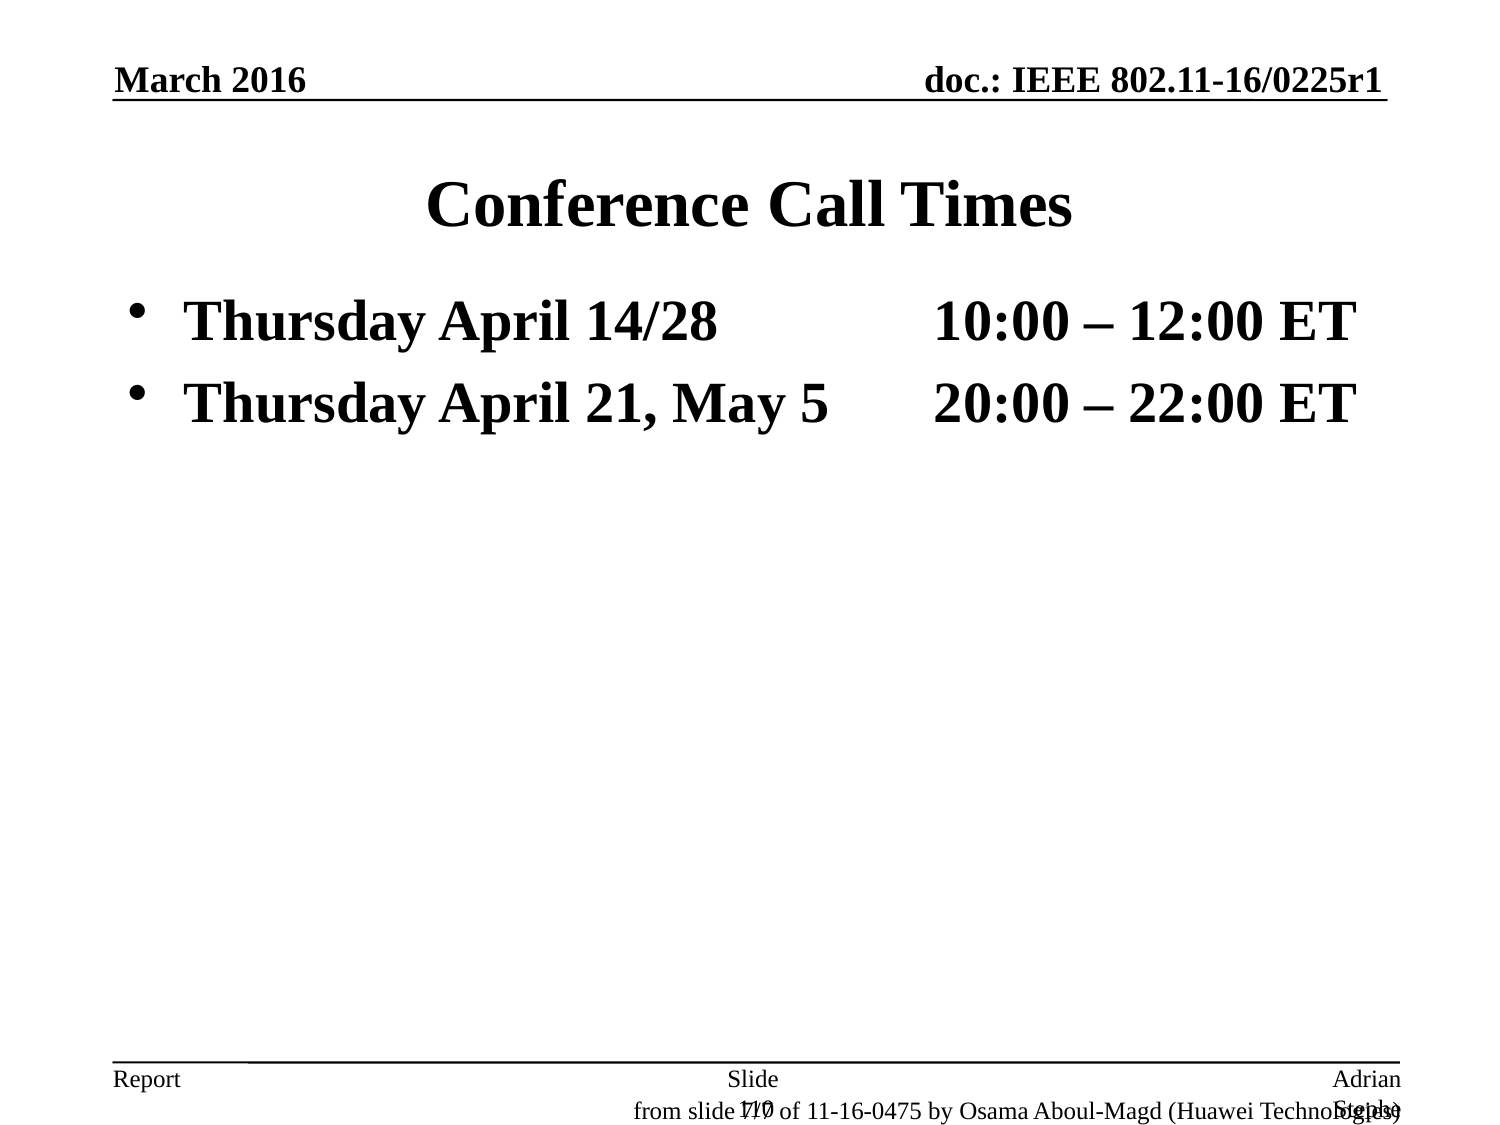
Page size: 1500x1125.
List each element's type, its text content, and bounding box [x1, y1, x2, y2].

slide_number Slide 110 [711, 1061, 801, 1087]
text_box from slide 7/7 of 11-16-0475 by Osama Aboul-Magd (Huawei Technologies) [343, 1087, 1417, 1125]
list Thursday April 14/28 10:00 – 12:00 ET Thursday April 21, May 5 20:00 – 22:00 ET [112, 275, 1388, 950]
footer Adrian Stephens, Intel Corporation [1324, 1061, 1402, 1087]
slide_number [114, 54, 374, 101]
title Conference Call Times [112, 112, 1388, 275]
